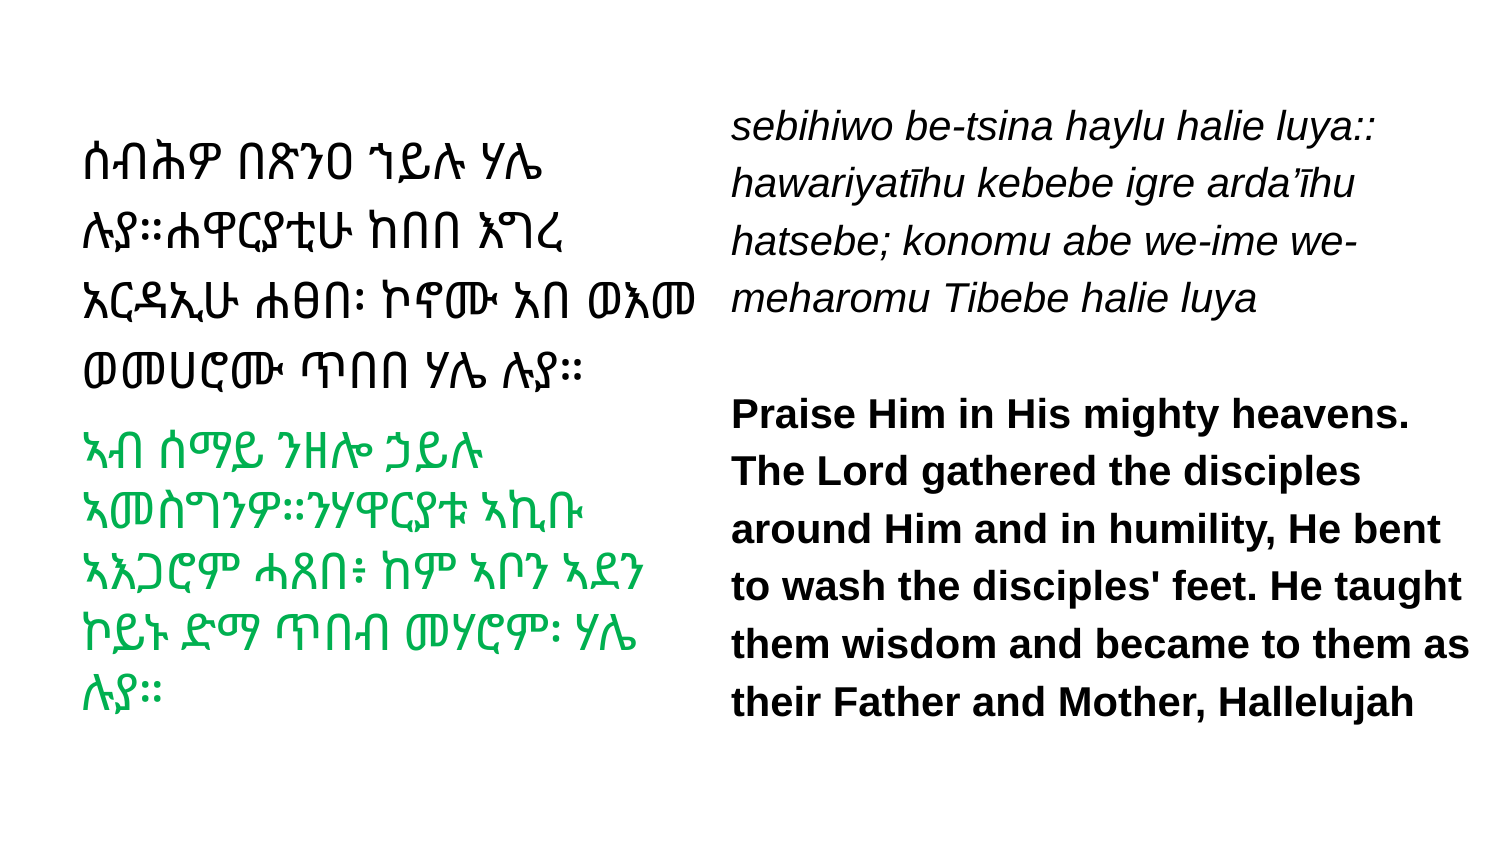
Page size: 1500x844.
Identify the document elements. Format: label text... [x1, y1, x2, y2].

title ሰብሕዎ በጽንዐ ኀይሉ ሃሌ ሉያ።ሐዋርያቲሁ ከበበ እግረ አርዳኢሁ ሐፀበ፡ ኮኖሙ አበ ወእመ ወመሀሮሙ ጥበበ ሃሌ ሉያ። ኣብ ሰማይ ንዘሎ ኃይሉ ኣመስግንዎ።ንሃዋርያቱ ኣኪቡ ኣእጋሮም ሓጸበ፥ ከም ኣቦን ኣደን ኮይኑ ድማ ጥበብ መሃሮም፡ ሃሌ ሉያ። [66, 63, 742, 777]
title sebihiwo be-tsina haylu halie luya:: hawariyatīhu kebebe igre arda’īhu hatsebe; konomu abe we-ime we-meharomu Tibebe halie luya Praise Him in His mighty heavens. The Lord gathered the disciples around Him and in humility, He bent to wash the disciples' feet. He taught them wisdom and became to them as their Father and Mother, Hallelujah [716, 51, 1490, 765]
